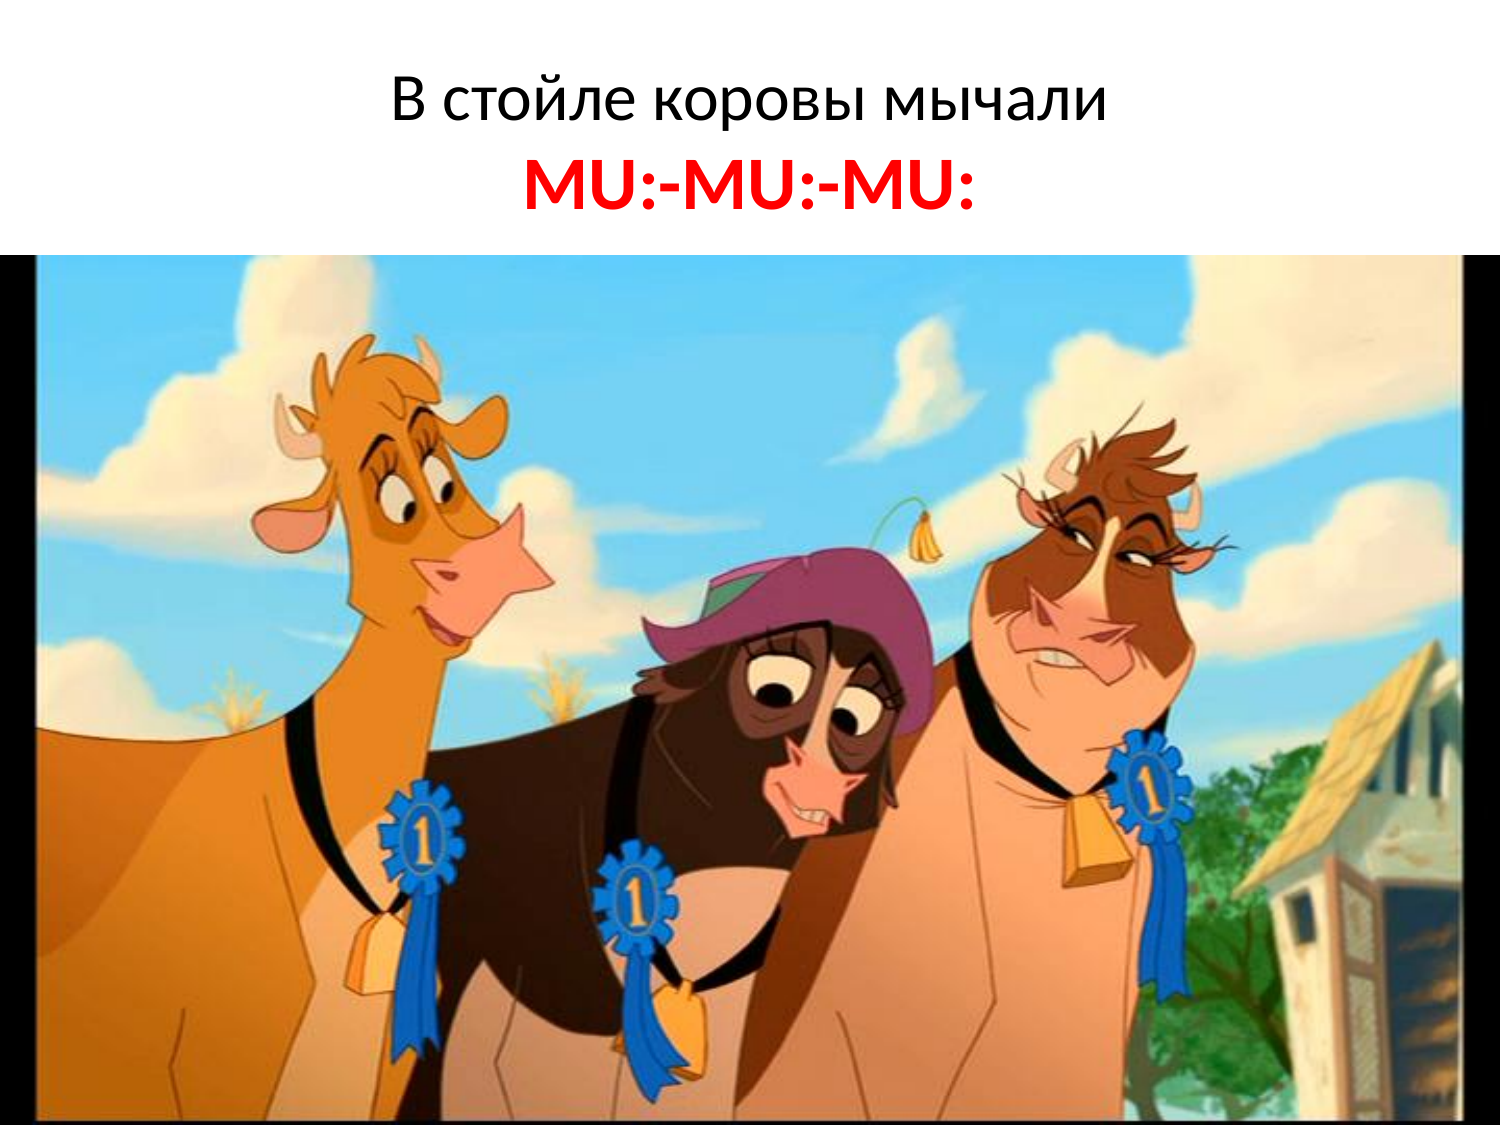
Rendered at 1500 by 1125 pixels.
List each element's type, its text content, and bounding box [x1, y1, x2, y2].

title В стойле коровы мычали MU:-MU:-MU: [75, 45, 1425, 233]
picture [0, 255, 1500, 1125]
